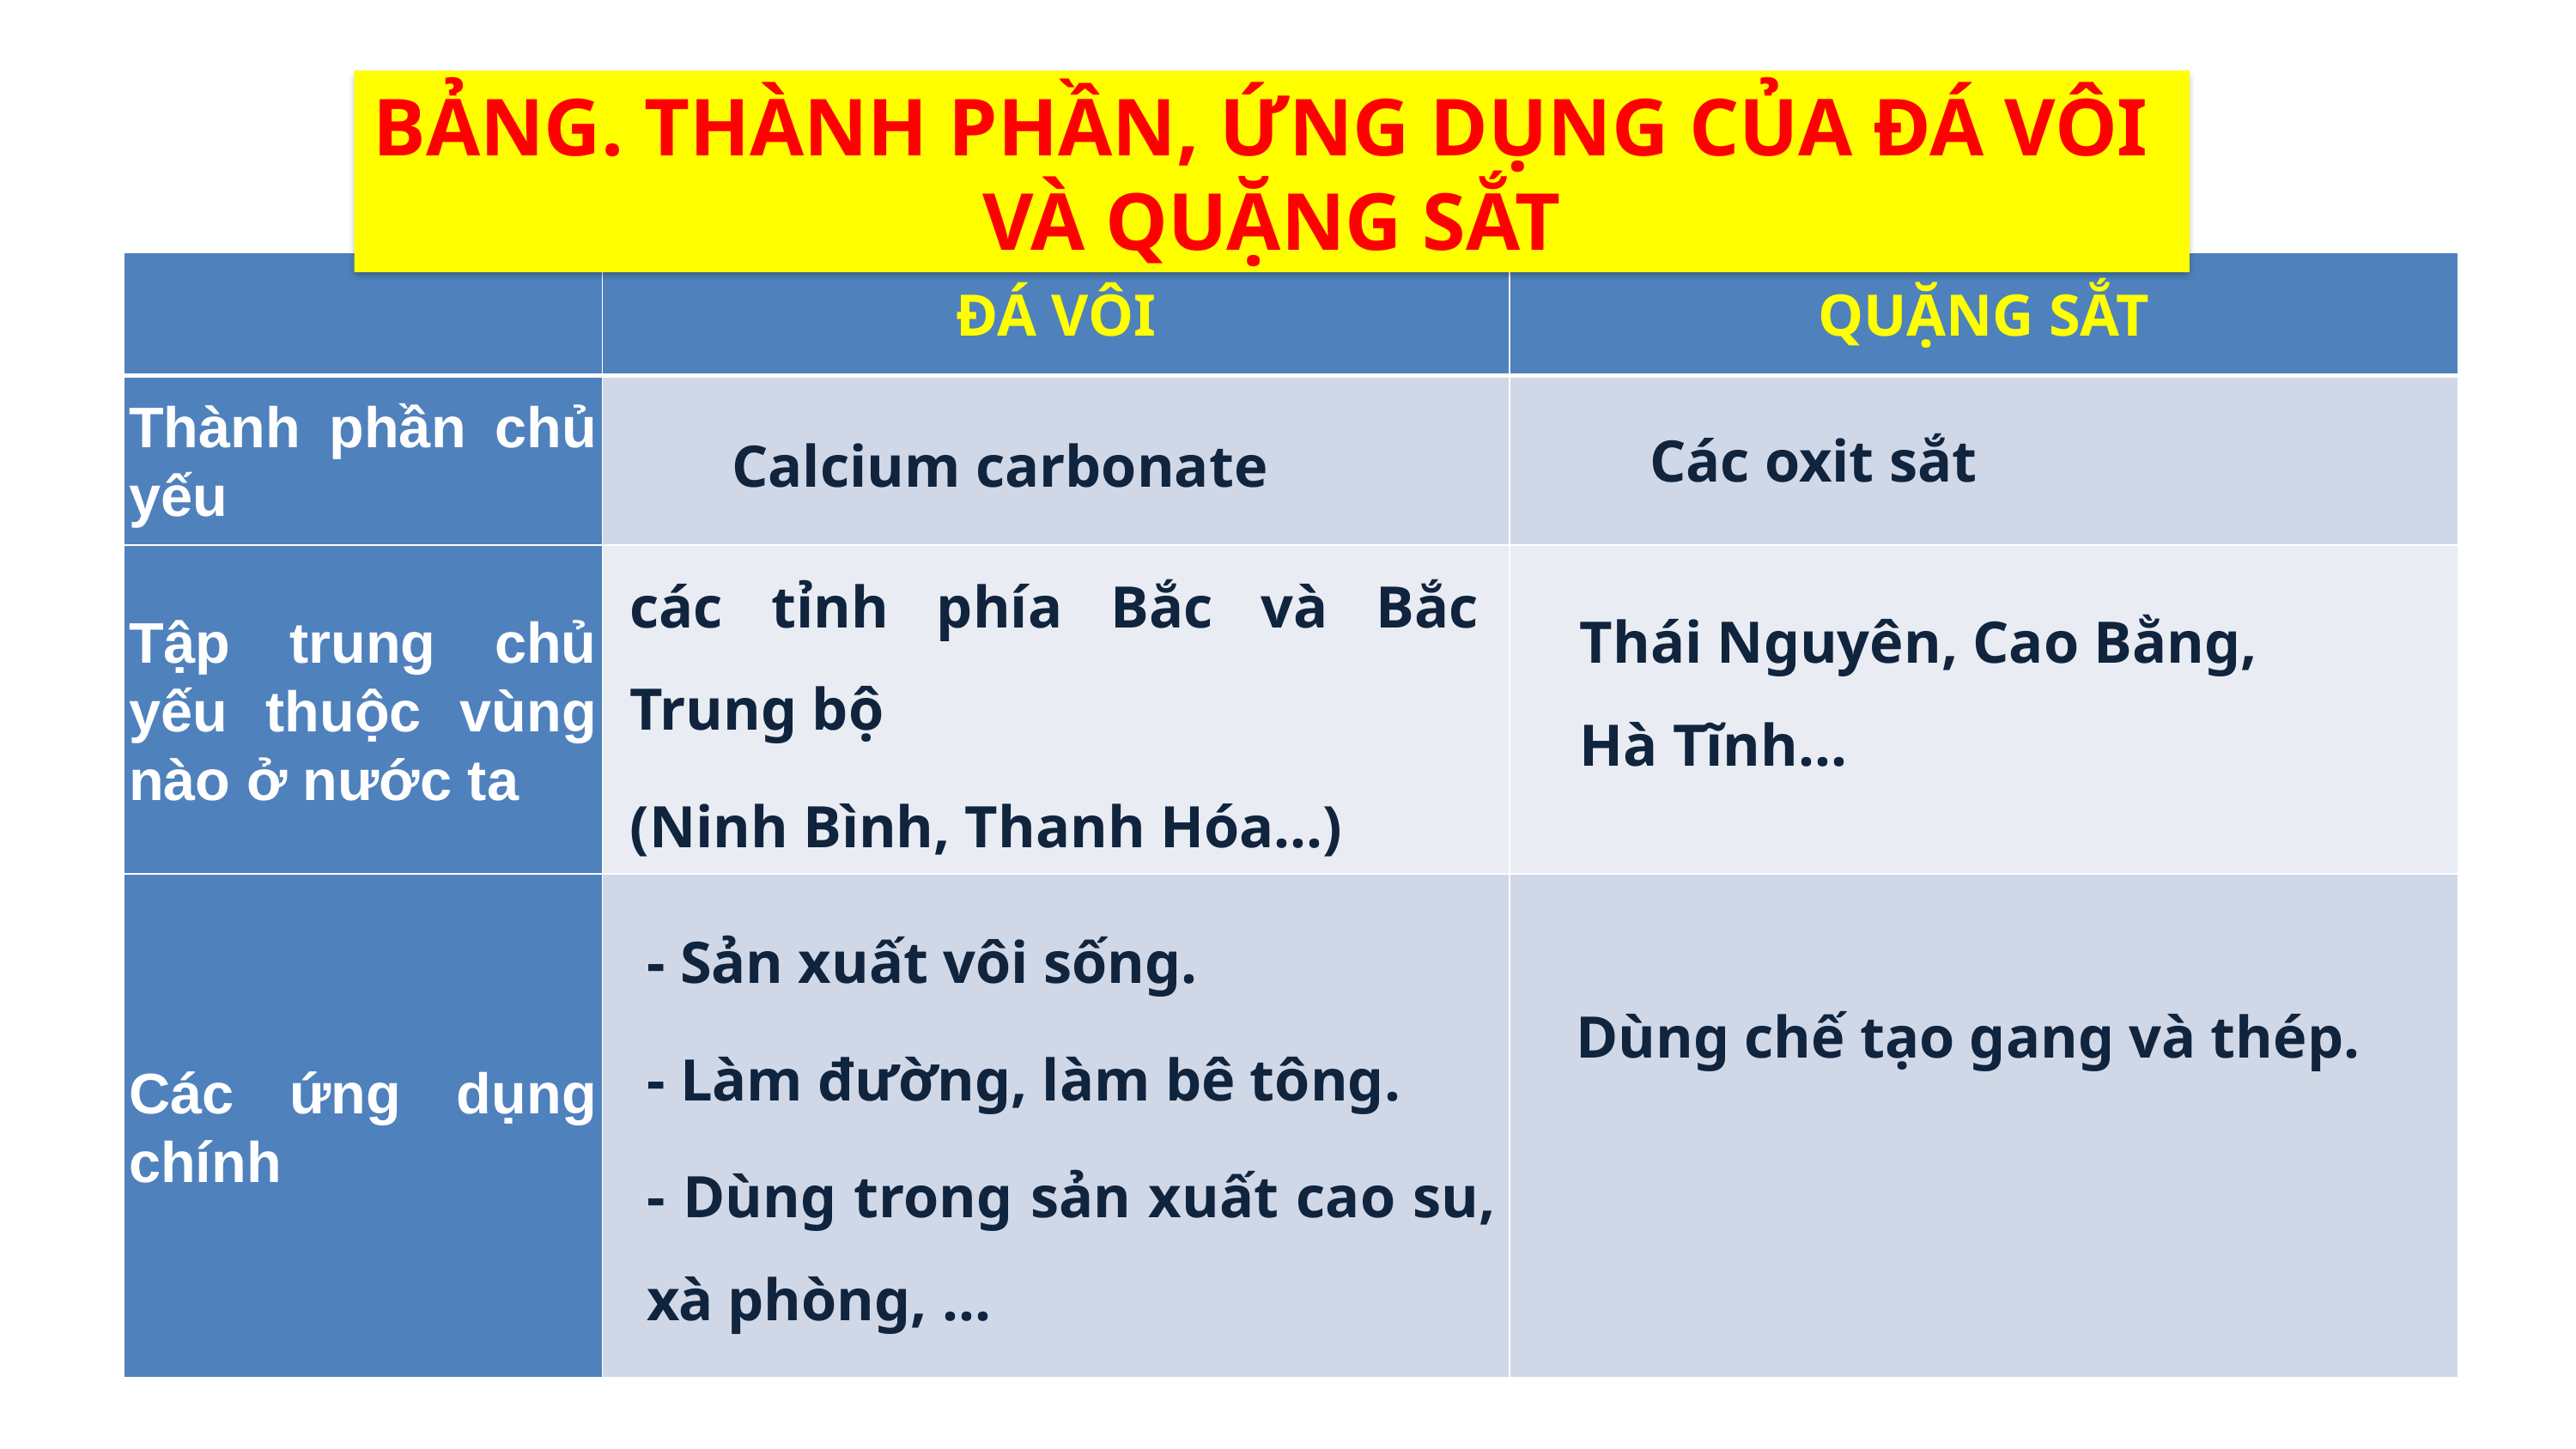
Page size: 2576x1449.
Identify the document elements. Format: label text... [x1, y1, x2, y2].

table_header QUẶNG SẮT [1510, 253, 2458, 373]
table_cell Tập trung chủ yếu thuộc vùng nào ở nước ta [125, 546, 602, 873]
text_box Calcium carbonate [719, 418, 1406, 505]
text_box các tỉnh phía Bắc và Bắc Trung bộ (Ninh Bình, Thanh Hóa…) [617, 529, 1492, 866]
text_box Các oxit sắt [1637, 418, 2190, 500]
table_cell [1510, 875, 2458, 1377]
text_box - Sản xuất vôi sống. - Làm đường, làm bê tông. - Dùng trong sản xuất cao su, xà phòng, … [634, 885, 1510, 1339]
table_header [125, 253, 602, 373]
text_box Dùng chế tạo gang và thép. [1563, 994, 2401, 1076]
table_cell Thành phần chủ yếu [125, 378, 602, 544]
text_box Thái Nguyên, Cao Bằng, Hà Tĩnh… [1567, 565, 2334, 784]
table_cell [603, 378, 1509, 544]
table_header ĐÁ VÔI [603, 282, 1509, 373]
table_cell [603, 546, 1509, 873]
table_cell [1510, 546, 2458, 873]
table_cell [603, 875, 1509, 1377]
table_cell [1510, 378, 2458, 544]
table_cell Các ứng dụng chính [125, 875, 602, 1377]
text_box BẢNG. THÀNH PHẦN, ỨNG DỤNG CỦA ĐÁ VÔI VÀ QUẶNG SẮT [354, 70, 2190, 273]
